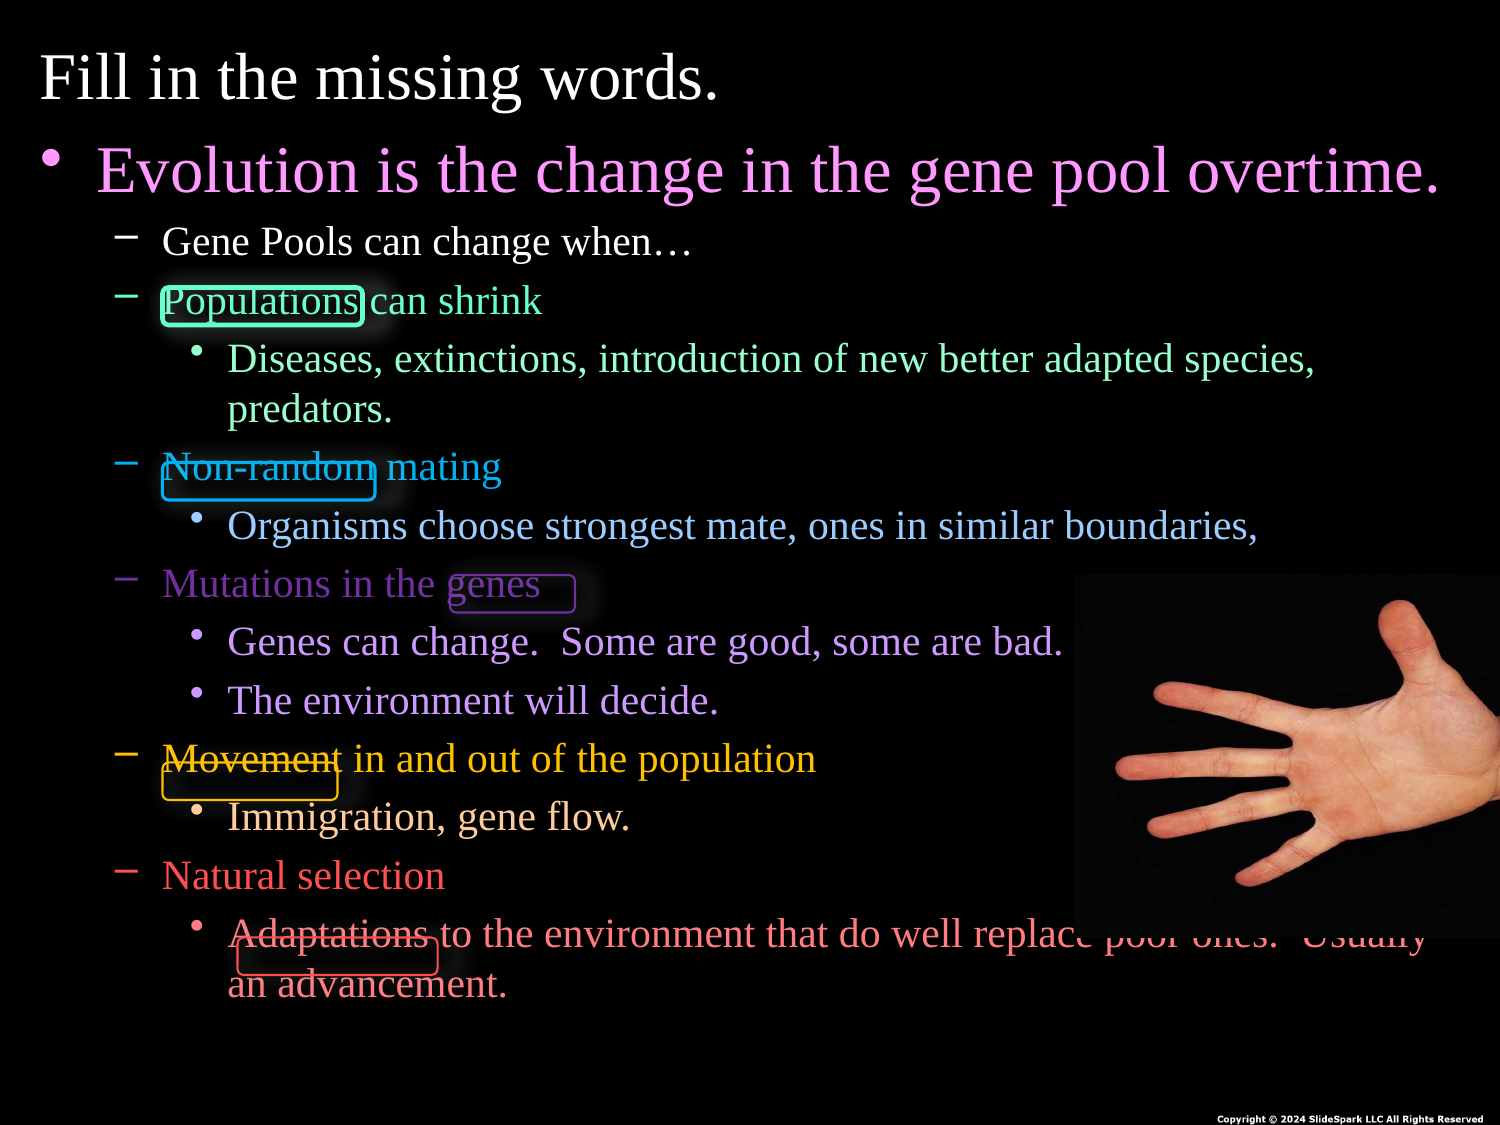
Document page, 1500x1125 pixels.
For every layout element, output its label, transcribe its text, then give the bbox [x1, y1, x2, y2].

text_box [162, 462, 375, 501]
text_box [162, 287, 363, 325]
text_box [237, 937, 438, 976]
text_box [449, 574, 576, 613]
picture [1216, 1113, 1486, 1125]
picture [1074, 574, 1500, 938]
text_box [162, 762, 338, 801]
list Fill in the missing words. Evolution is the change in the gene pool overtime. Gene Pools can change when… Populations can shrink Diseases, extinctions, introduction of new better adapted species, predators. Non-random mating Organisms choose strongest mate, ones in similar boundaries, Mutations in the genes Genes can change. Some are good, some are bad. The environment will decide. Movement in and out of the population Immigration, gene flow. Natural selection Adaptations to the environment that do well replace poor ones. Usually an advancement. [24, 24, 1475, 980]
